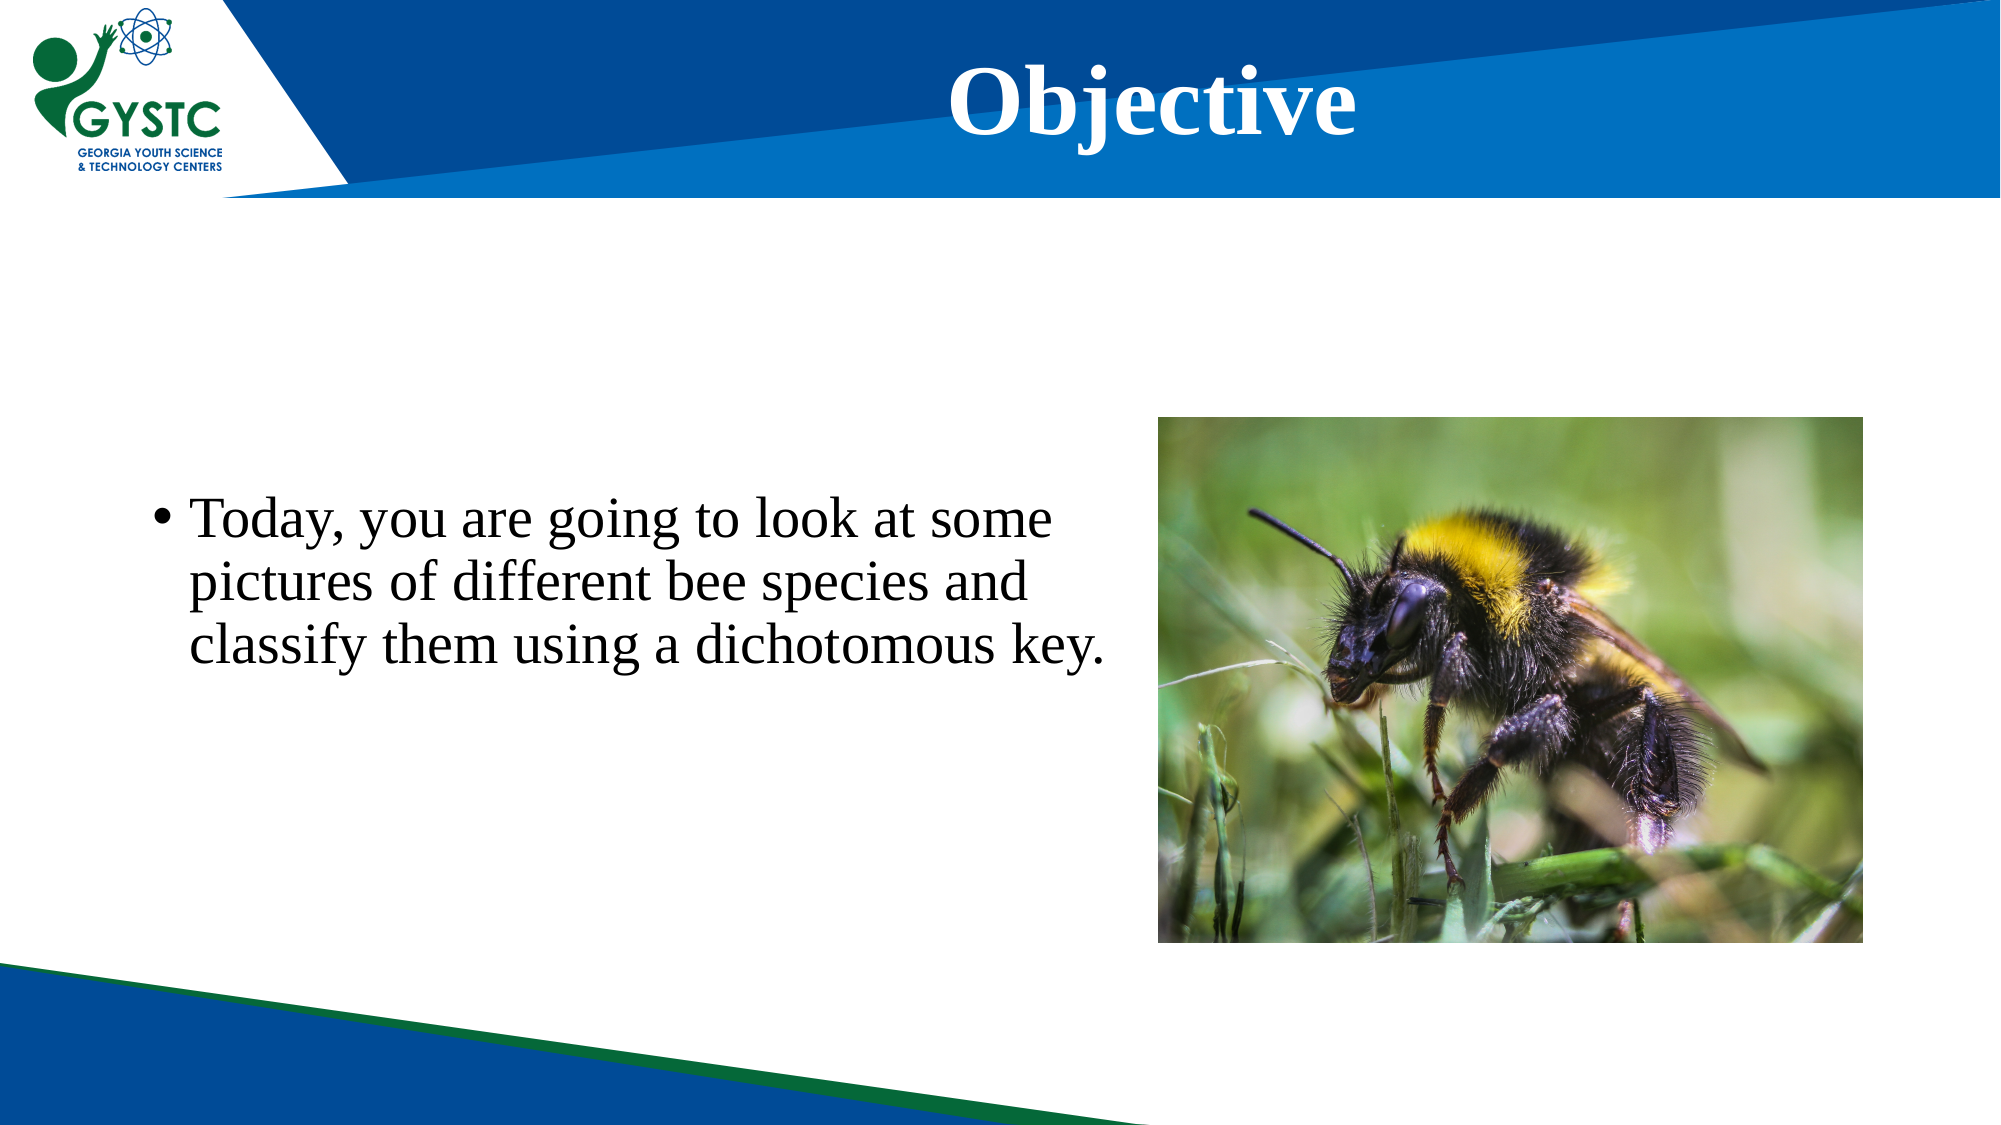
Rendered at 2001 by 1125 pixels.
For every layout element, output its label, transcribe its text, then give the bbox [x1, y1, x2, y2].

list Today, you are going to look at some pictures of different bee species and classify them using a dichotomous key. [137, 479, 1154, 881]
text_box Objective [321, 27, 1984, 162]
picture [0, 0, 2001, 1125]
